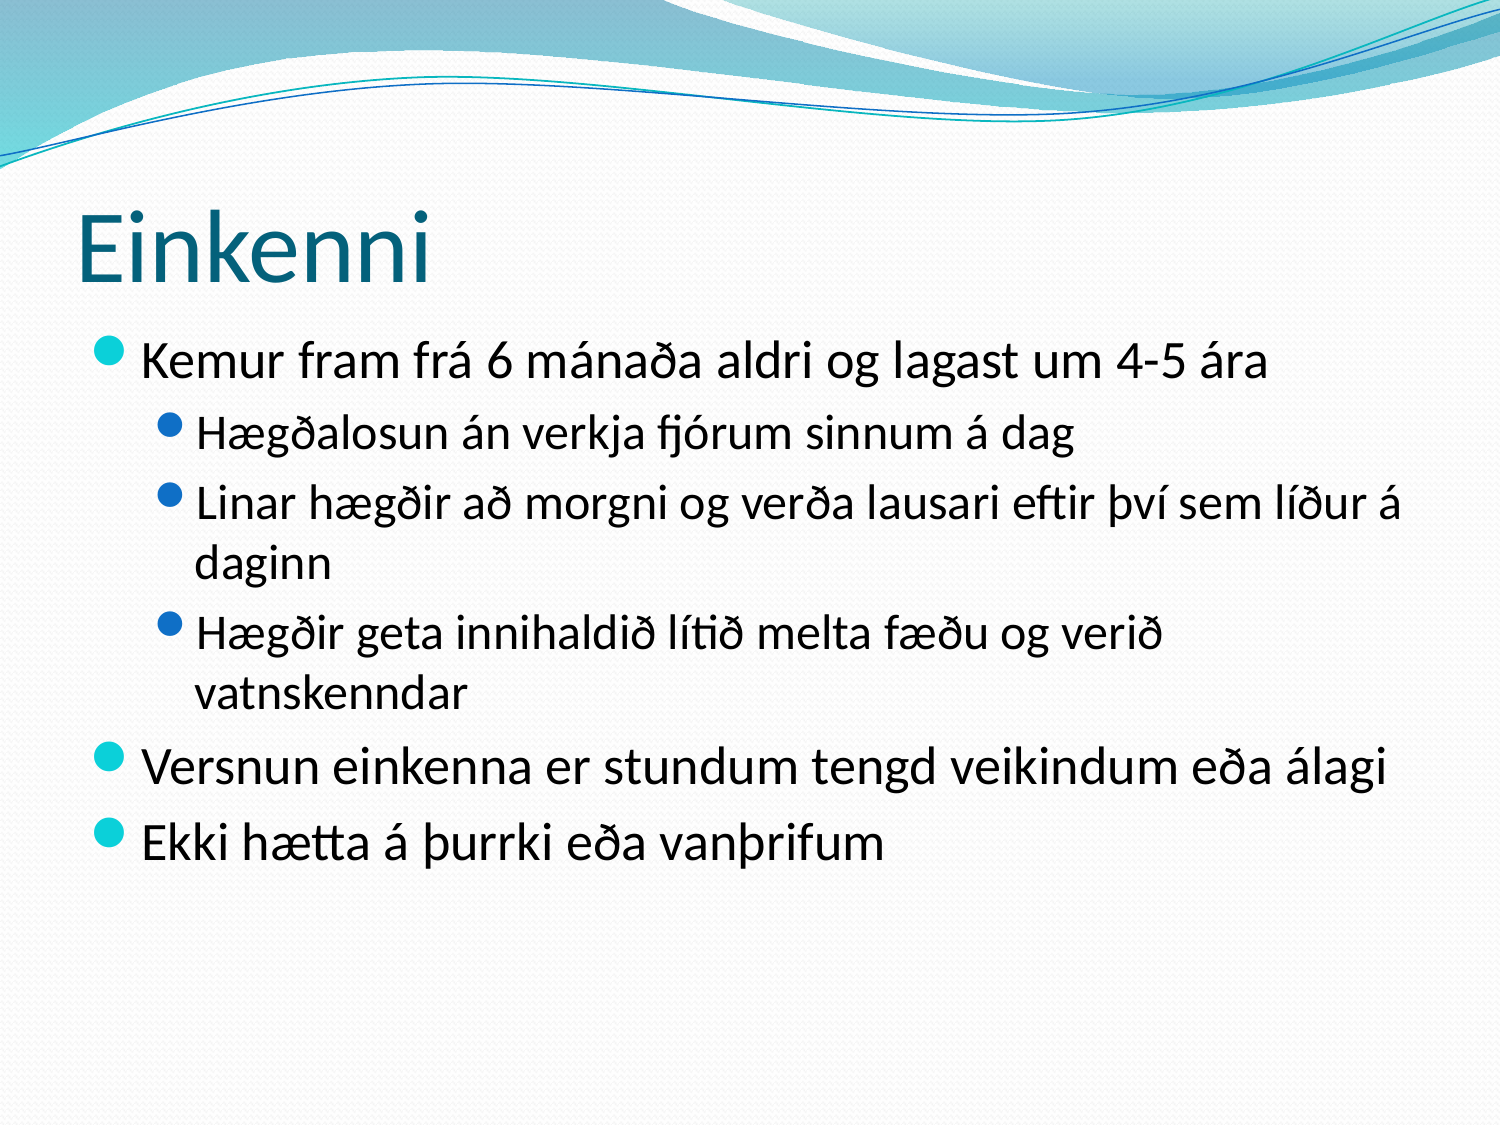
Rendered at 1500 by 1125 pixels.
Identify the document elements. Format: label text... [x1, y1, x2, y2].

title Einkenni [75, 115, 1425, 303]
list Kemur fram frá 6 mánaða aldri og lagast um 4-5 ára Hægðalosun án verkja fjórum sinnum á dag Linar hægðir að morgni og verða lausari eftir því sem líður á daginn Hægðir geta innihaldið lítið melta fæðu og verið vatnskenndar Versnun einkenna er stundum tengd veikindum eða álagi Ekki hætta á þurrki eða vanþrifum [75, 317, 1425, 1038]
